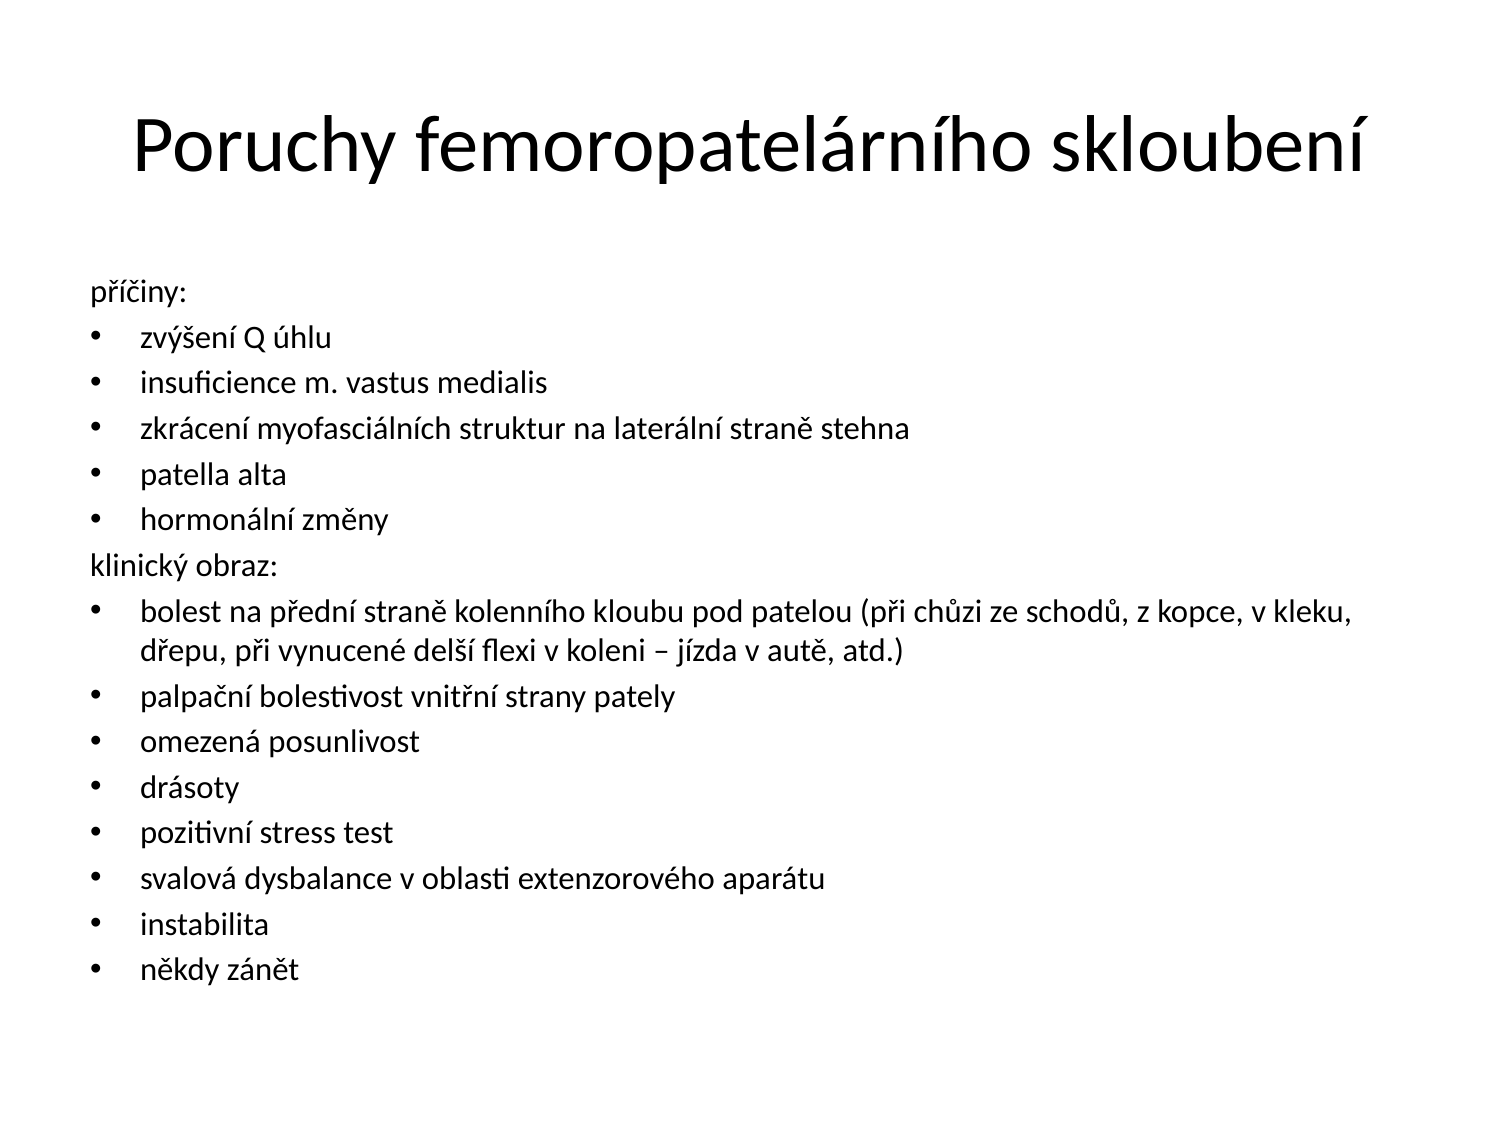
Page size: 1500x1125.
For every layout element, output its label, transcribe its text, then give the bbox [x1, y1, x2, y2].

title Poruchy femoropatelárního skloubení [75, 45, 1425, 233]
list příčiny: zvýšení Q úhlu insuficience m. vastus medialis zkrácení myofasciálních struktur na laterální straně stehna patella alta hormonální změny klinický obraz: bolest na přední straně kolenního kloubu pod patelou (při chůzi ze schodů, z kopce, v kleku, dřepu, při vynucené delší flexi v koleni – jízda v autě, atd.) palpační bolestivost vnitřní strany pately omezená posunlivost drásoty pozitivní stress test svalová dysbalance v oblasti extenzorového aparátu instabilita někdy zánět [75, 262, 1425, 1005]
